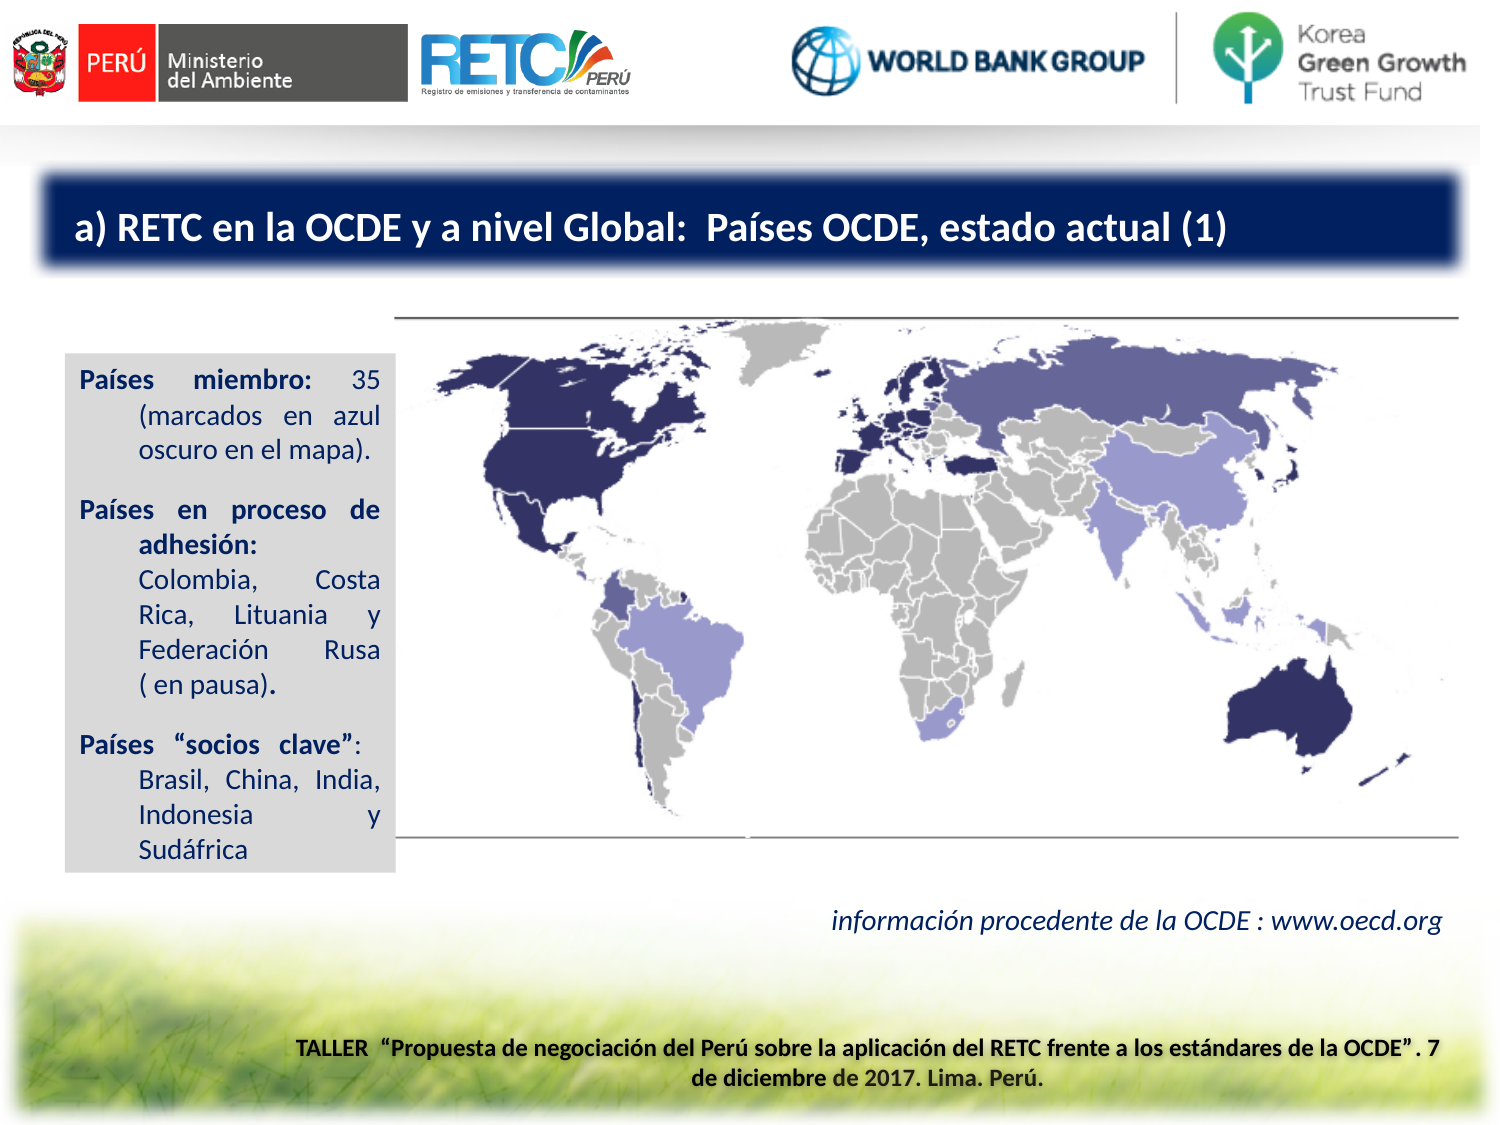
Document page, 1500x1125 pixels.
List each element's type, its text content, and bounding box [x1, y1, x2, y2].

picture [30, 928, 1472, 1097]
picture [0, 0, 1499, 166]
table_header [53, 185, 1450, 257]
text_box a) RETC en la OCDE y a nivel Global: Países OCDE, estado actual (1) [56, 188, 1447, 254]
text_box información procedente de la OCDE : www.oecd.org [785, 893, 1459, 944]
table_header [25, 923, 1477, 1102]
text_box Países miembro: 35 (marcados en azul oscuro en el mapa). Países en proceso de adhesión: Colombia, Costa Rica, Lituania y Federación Rusa ( en pausa). Países “socios clave”: Brasil, China, India, Indonesia y Sudáfrica [64, 353, 396, 873]
picture [394, 278, 1459, 850]
